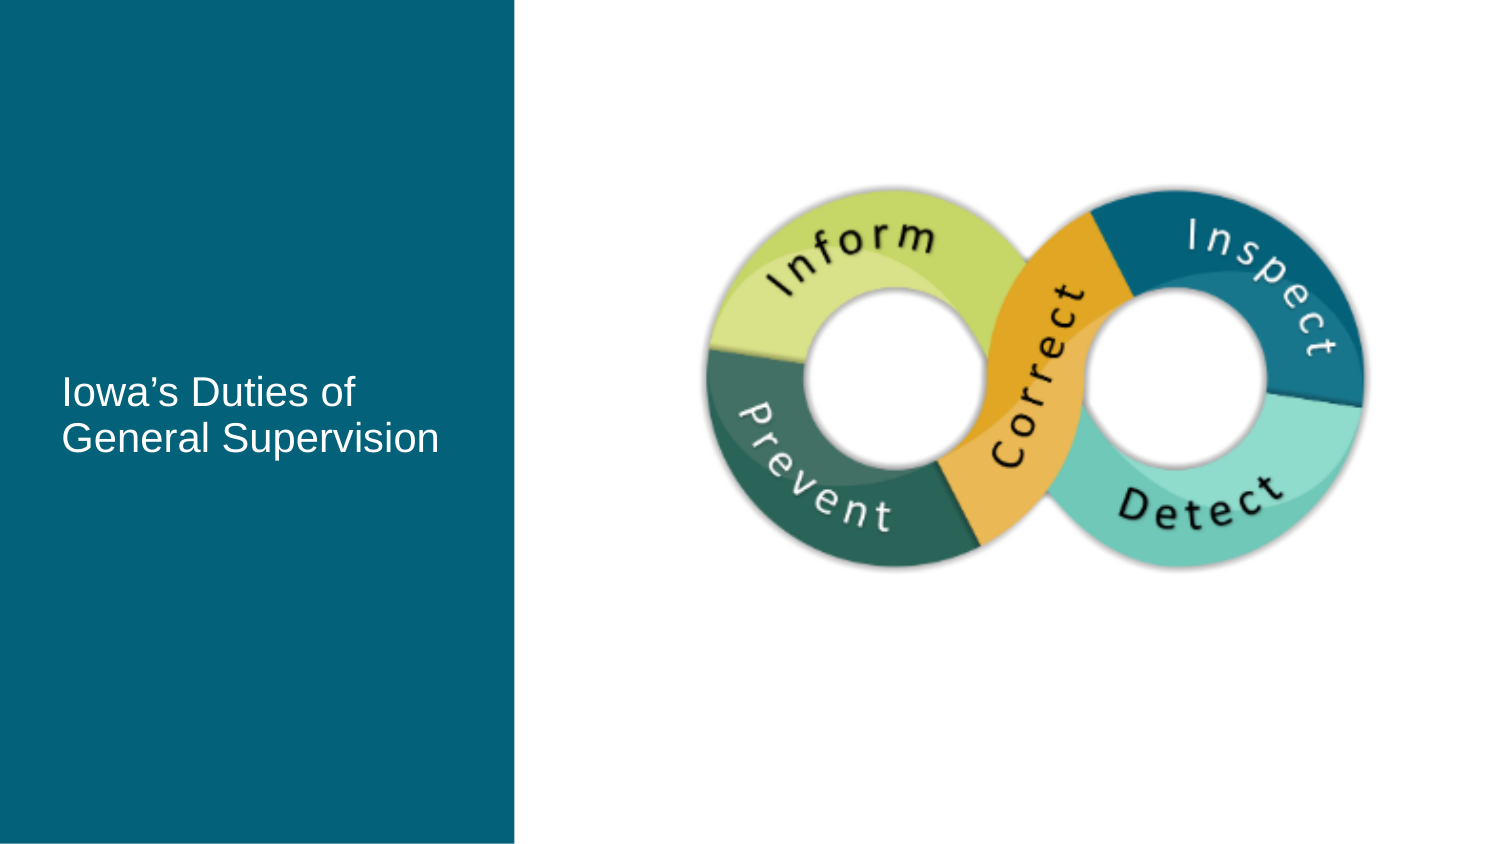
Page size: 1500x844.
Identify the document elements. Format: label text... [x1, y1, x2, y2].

title Iowa’s Duties of General Supervision [50, 52, 486, 780]
picture [681, 179, 1390, 594]
